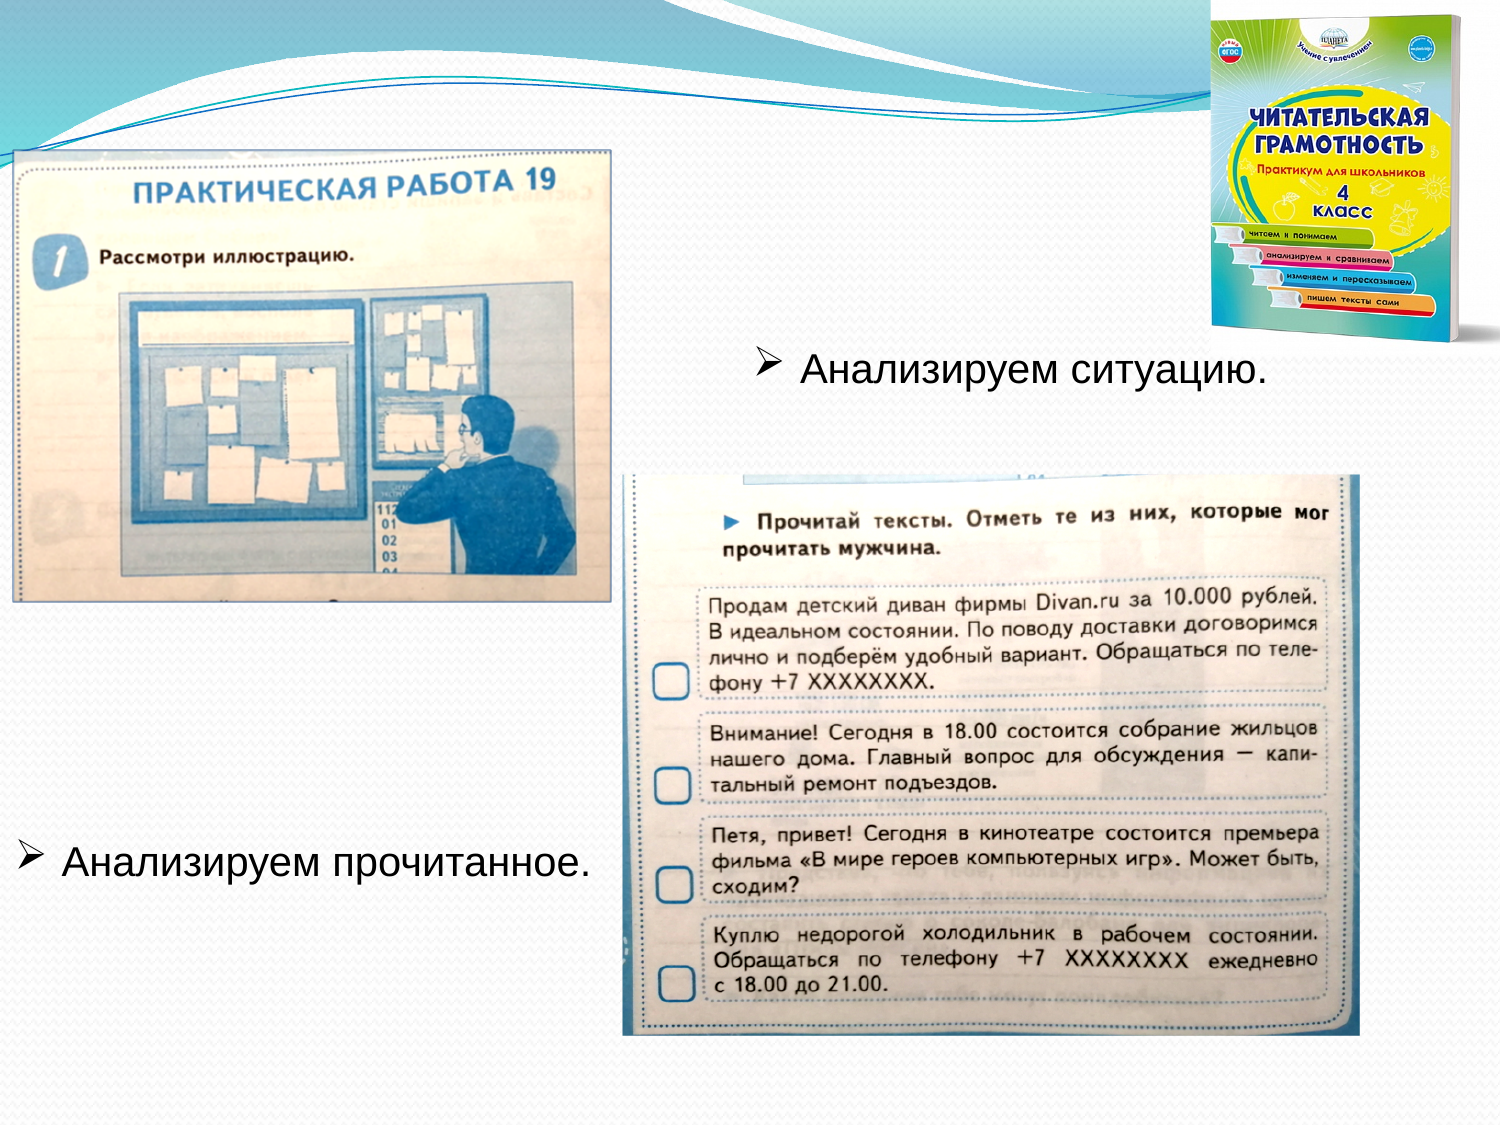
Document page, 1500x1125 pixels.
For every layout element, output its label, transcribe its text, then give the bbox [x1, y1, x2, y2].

text_box Анализируем прочитанное. [0, 826, 614, 1092]
text_box Анализируем ситуацию. [738, 334, 1500, 650]
picture [841, 101, 1178, 120]
picture [163, 78, 585, 118]
picture [0, 0, 1500, 1125]
